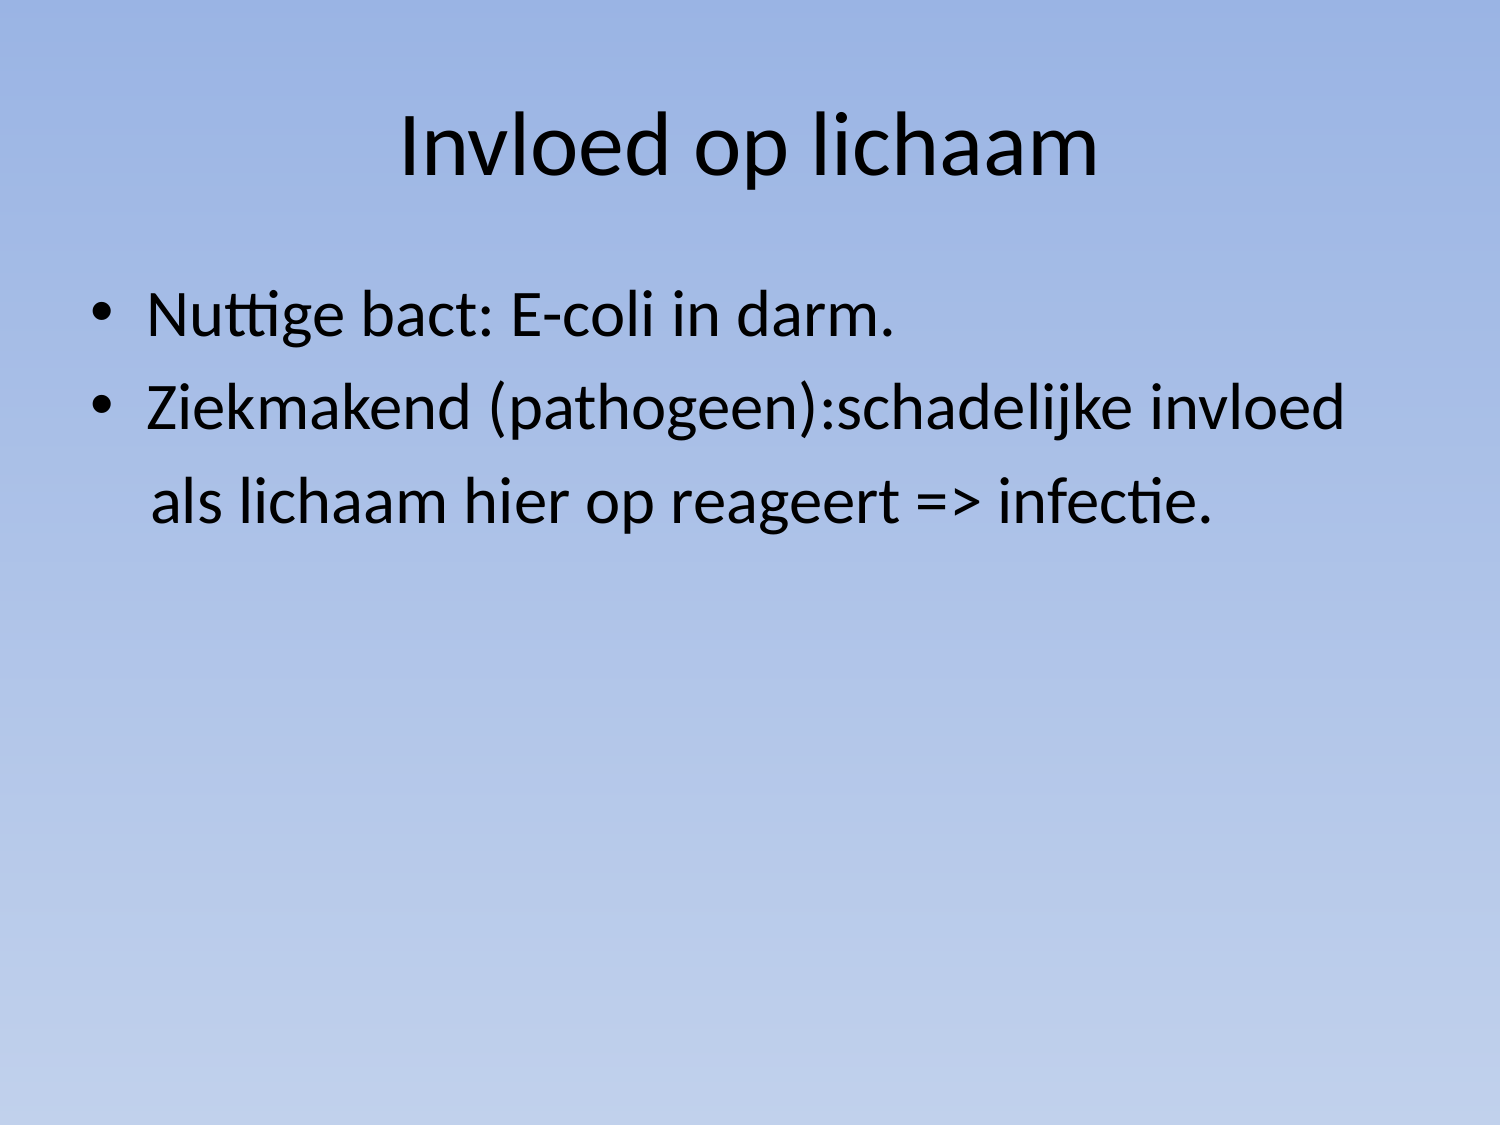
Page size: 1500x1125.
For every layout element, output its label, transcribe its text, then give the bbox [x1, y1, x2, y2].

list Nuttige bact: E-coli in darm. Ziekmakend (pathogeen):schadelijke invloed als lichaam hier op reageert => infectie. [75, 262, 1425, 1005]
title Invloed op lichaam [75, 45, 1425, 233]
